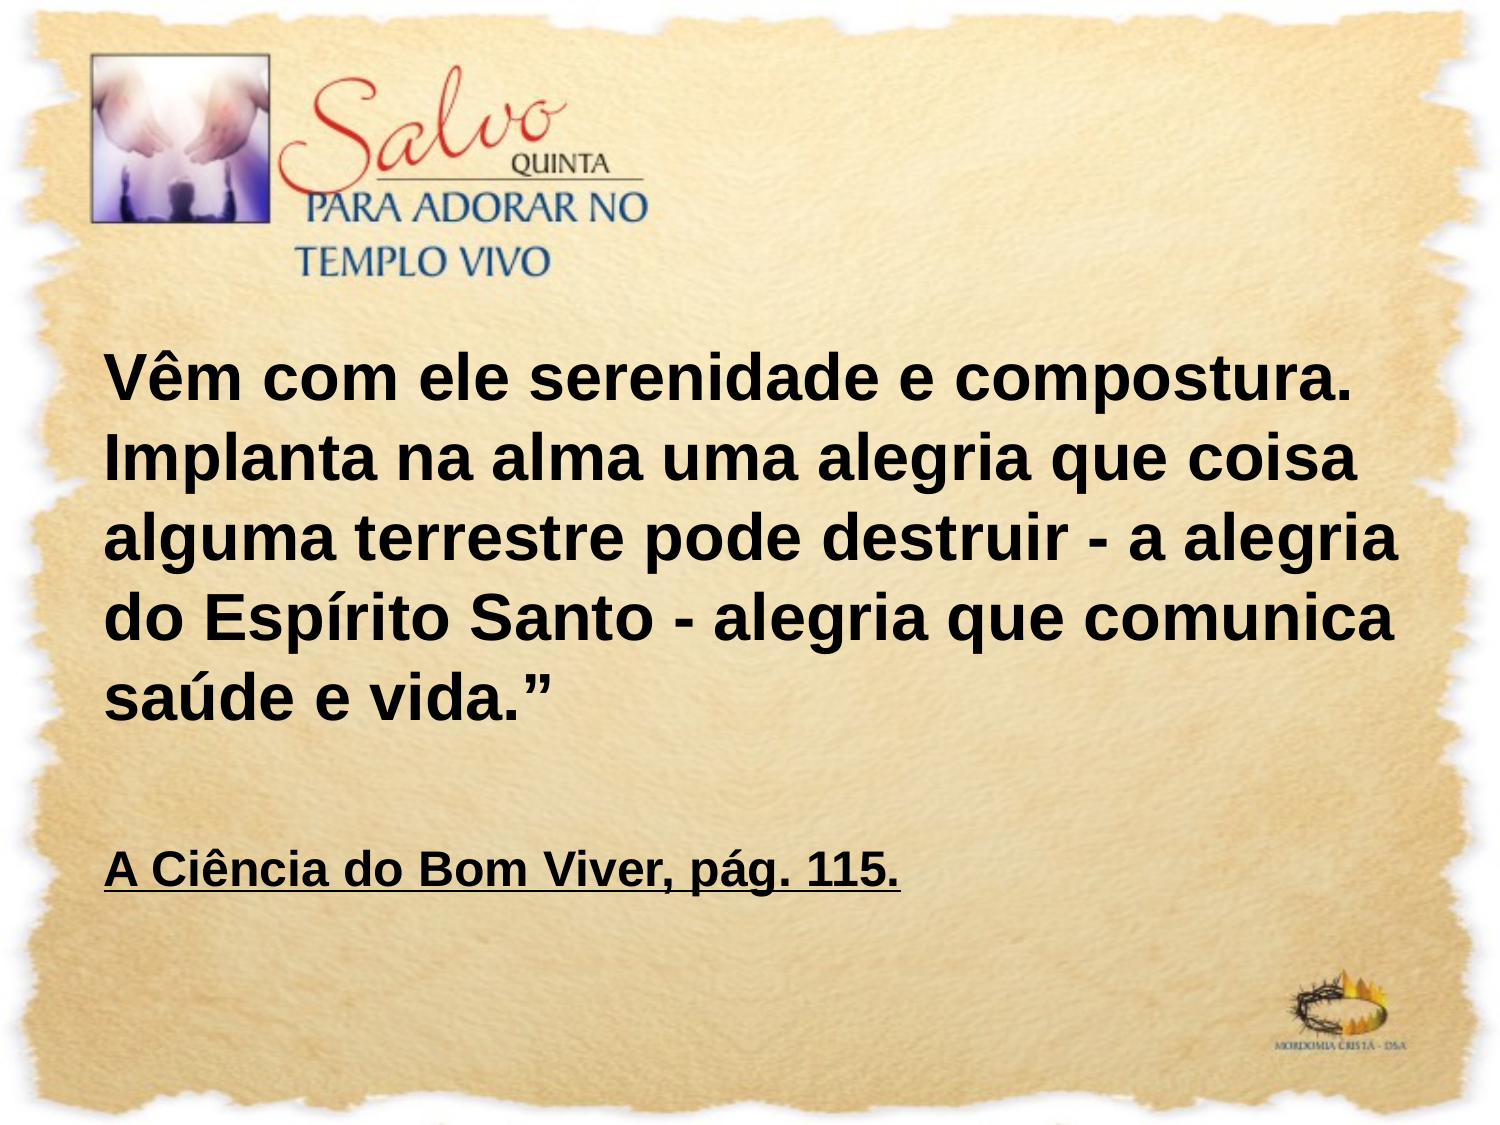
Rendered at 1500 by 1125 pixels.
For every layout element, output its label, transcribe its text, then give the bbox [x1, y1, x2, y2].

picture [0, 0, 1500, 1125]
list Vêm com ele serenidade e compostura. Implanta na alma uma alegria que coisa alguma terrestre pode destruir - a alegria do Espírito Santo - alegria que comunica saúde e vida.” A Ciência do Bom Viver, pág. 115. [88, 326, 1439, 1005]
